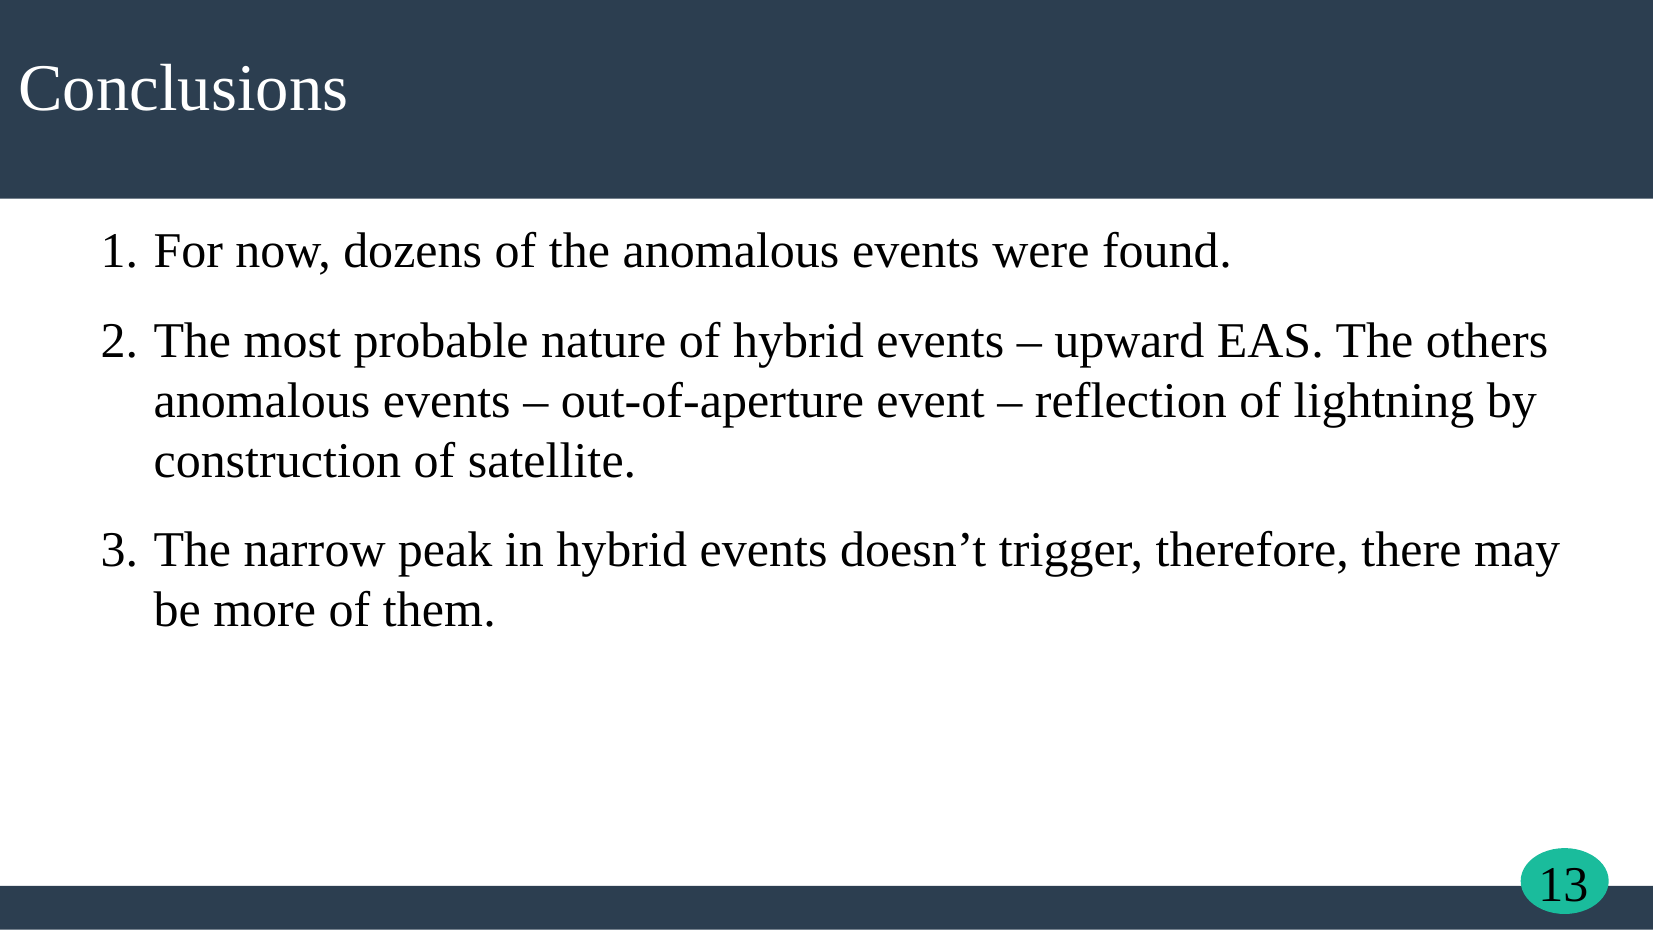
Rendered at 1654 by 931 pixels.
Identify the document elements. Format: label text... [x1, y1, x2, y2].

text_box 13 [1523, 844, 1618, 920]
text_box For now, dozens of the anomalous events were found. The most probable nature of hybrid events – upward EAS. The others anomalous events – out-of-aperture event – reflection of lightning by construction of satellite. The narrow peak in hybrid events doesn’t trigger, therefore, there may be more of them. [82, 217, 1571, 757]
text_box Conclusions [18, 43, 1507, 124]
